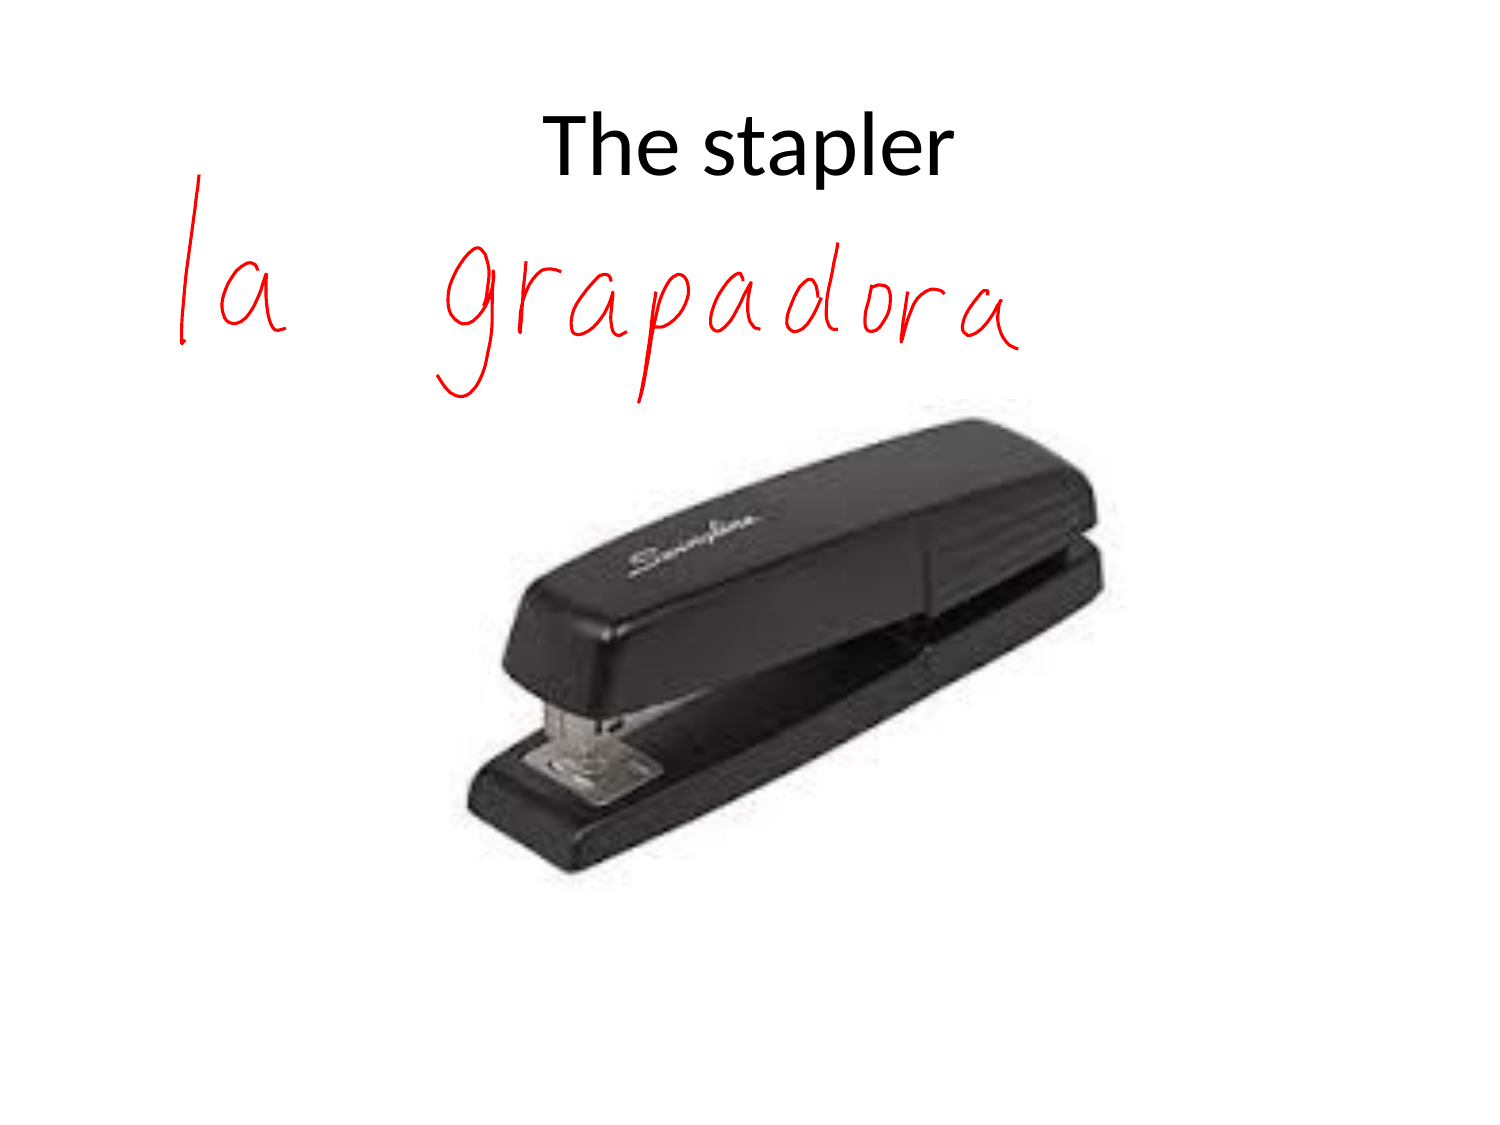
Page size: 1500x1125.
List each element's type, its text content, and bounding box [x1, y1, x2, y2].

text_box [436, 242, 1019, 403]
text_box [181, 174, 287, 345]
title The stapler [75, 45, 1425, 233]
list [449, 399, 1126, 895]
